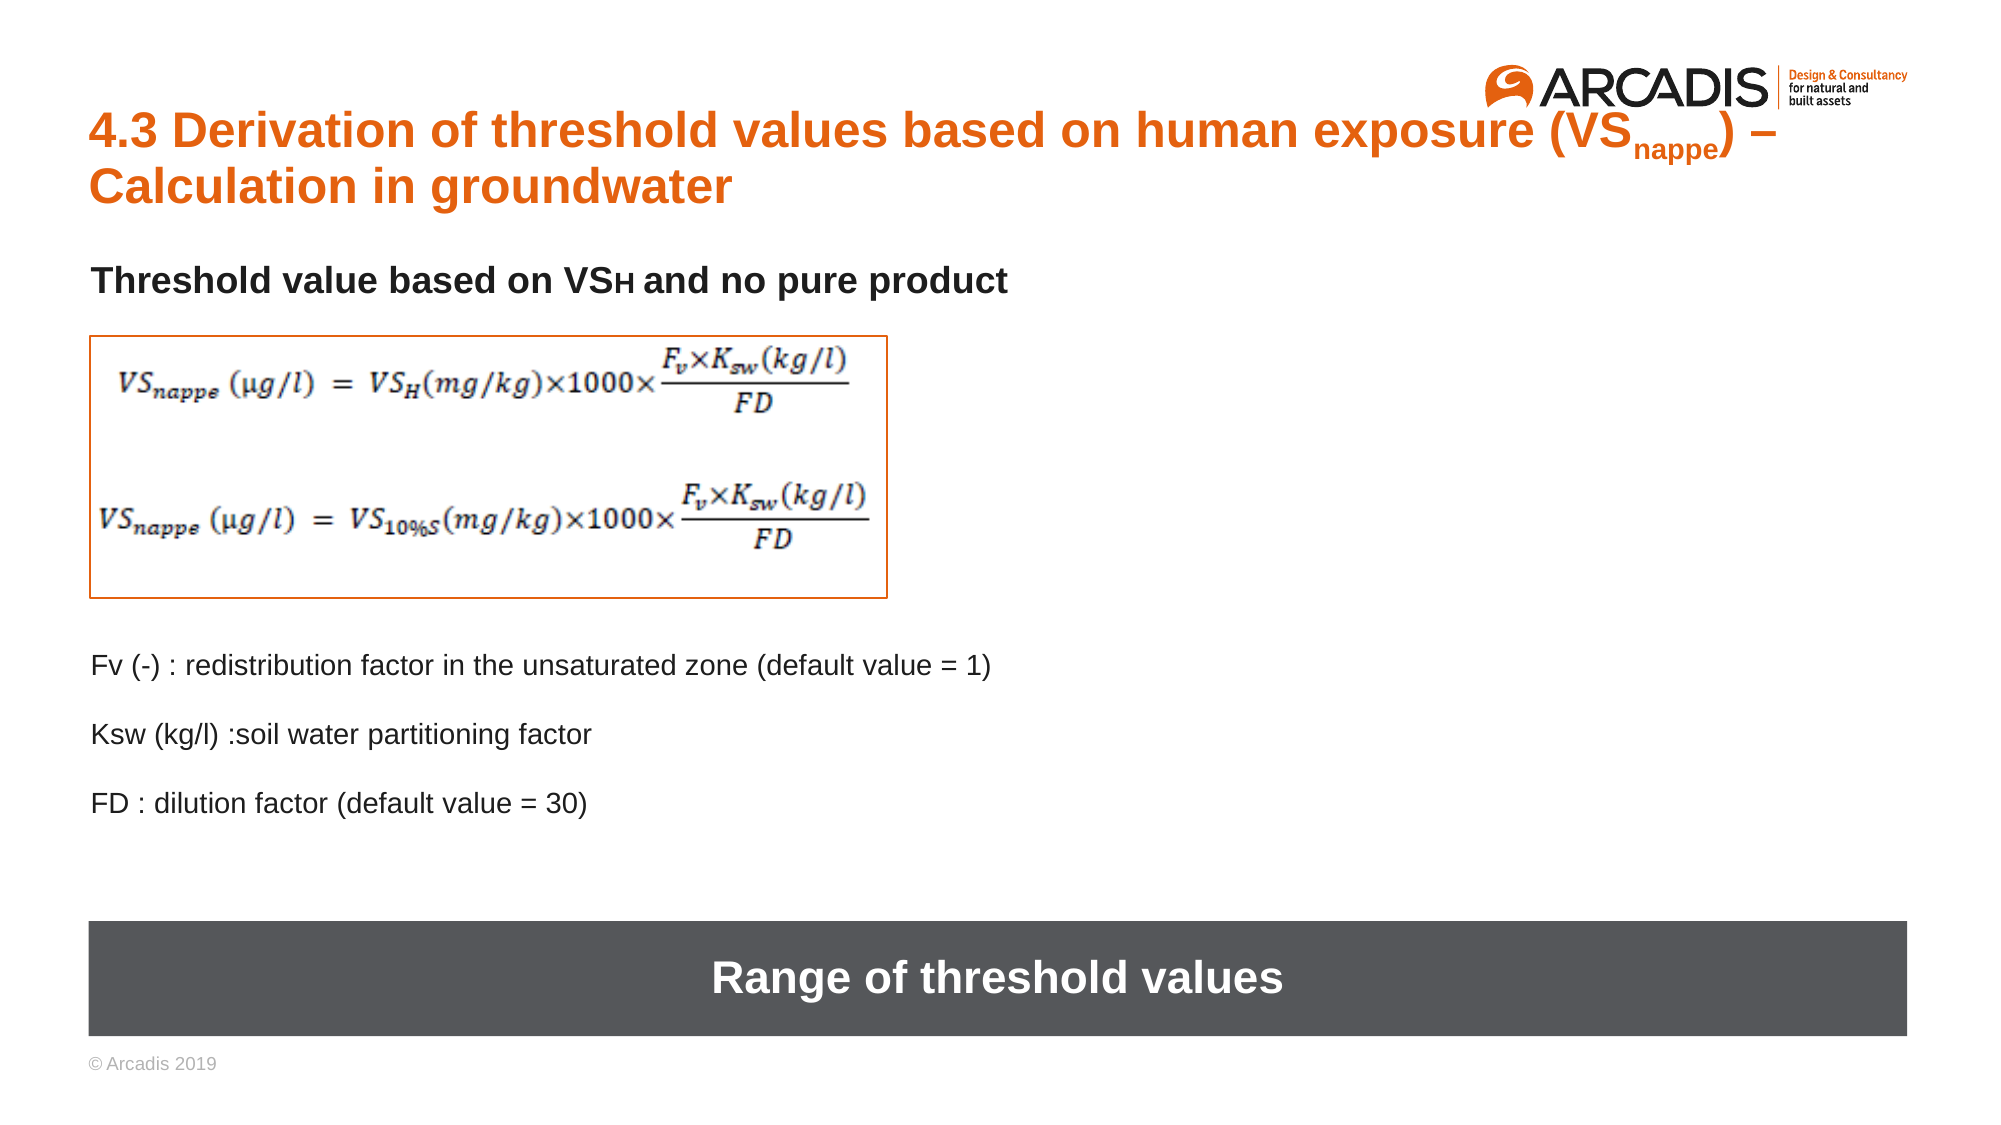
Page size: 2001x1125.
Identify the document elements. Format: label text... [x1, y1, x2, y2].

list Threshold value based on VSH and no pure product Fv (-) : redistribution factor in the unsaturated zone (default value = 1) Ksw (kg/l) :soil water partitioning factor FD : dilution factor (default value = 30) [90, 260, 1910, 921]
title 4.3 Derivation of threshold values based on human exposure (VSnappe) – Calculation in groundwater [88, 98, 1908, 181]
picture [90, 336, 887, 598]
list Range of threshold values [88, 921, 1908, 1037]
